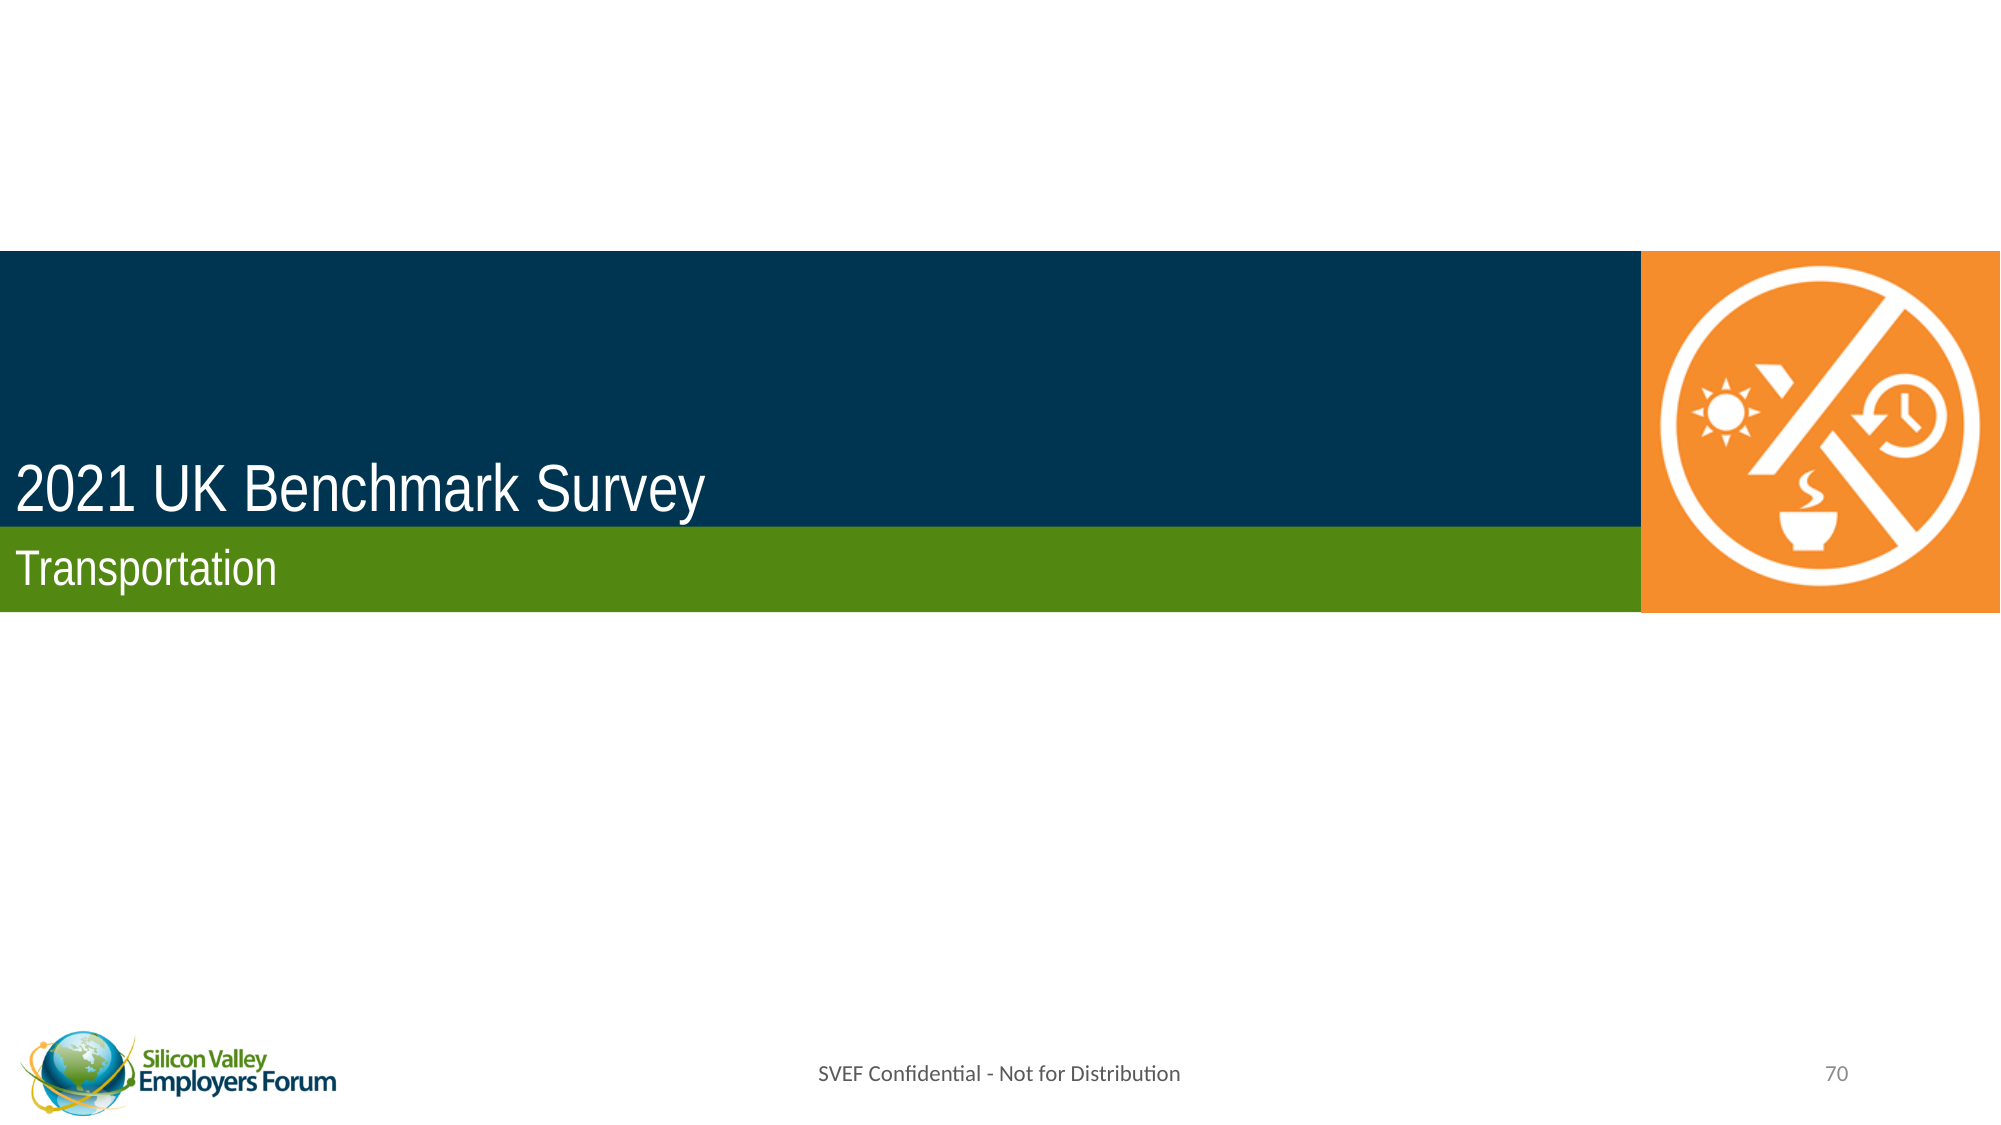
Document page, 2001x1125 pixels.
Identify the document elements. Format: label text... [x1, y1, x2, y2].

picture [13, 1029, 338, 1117]
picture [1640, 251, 2000, 613]
title 2021 UK Benchmark Survey [0, 251, 1640, 526]
text_box Transportation [0, 526, 1640, 613]
footer SVEF Confidential - Not for Distribution [662, 1042, 1338, 1103]
slide_number 70 [1413, 1042, 1864, 1103]
